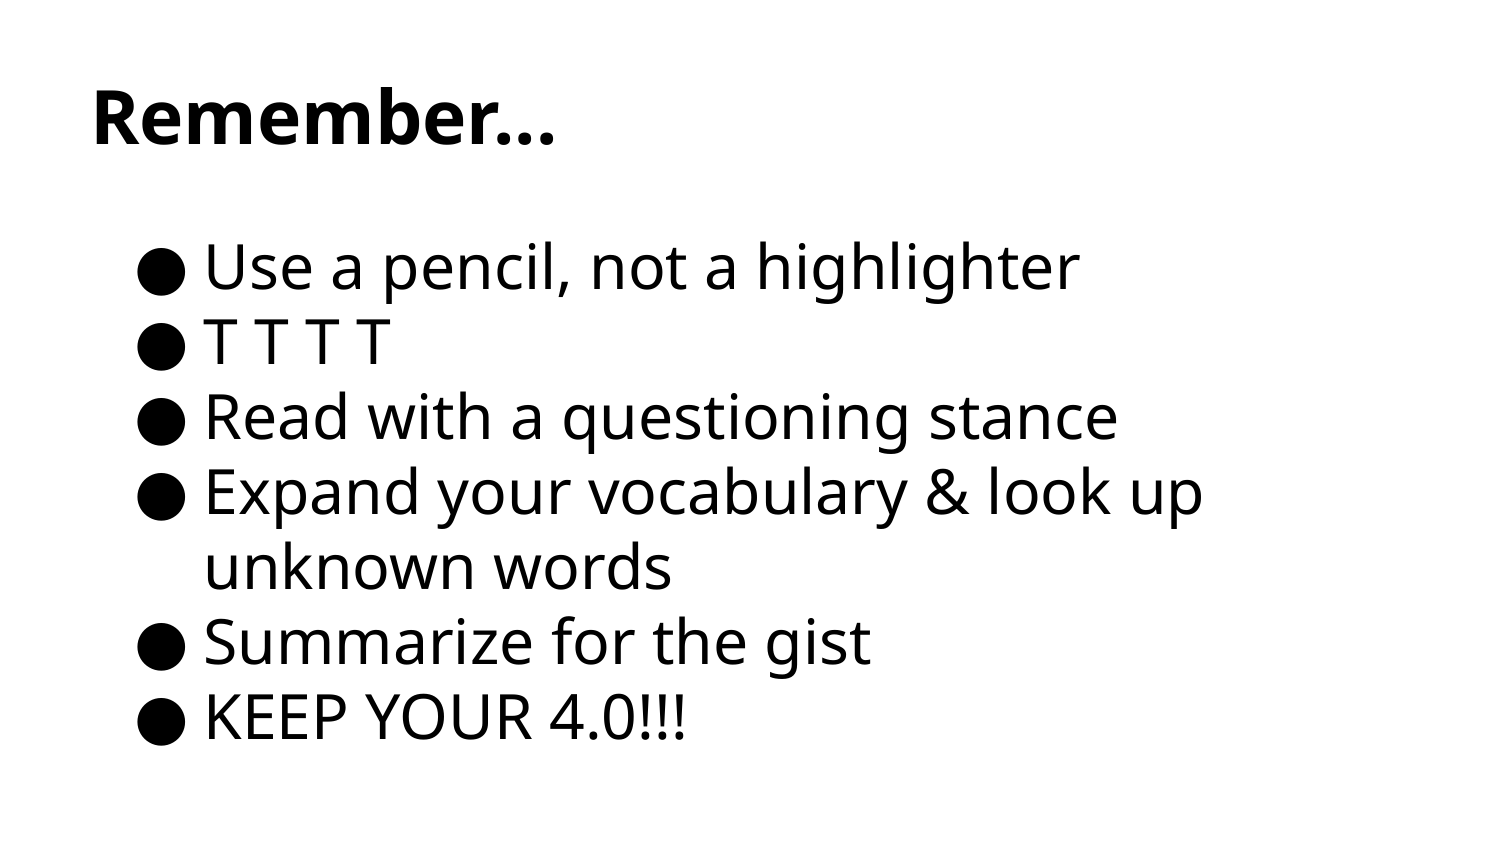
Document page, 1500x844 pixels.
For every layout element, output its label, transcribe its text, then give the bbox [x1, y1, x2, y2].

text_box Use a pencil, not a highlighter T T T T Read with a questioning stance Expand your vocabulary & look up unknown words Summarize for the gist KEEP YOUR 4.0!!! [113, 212, 1345, 681]
title Remember... [75, 33, 1425, 175]
